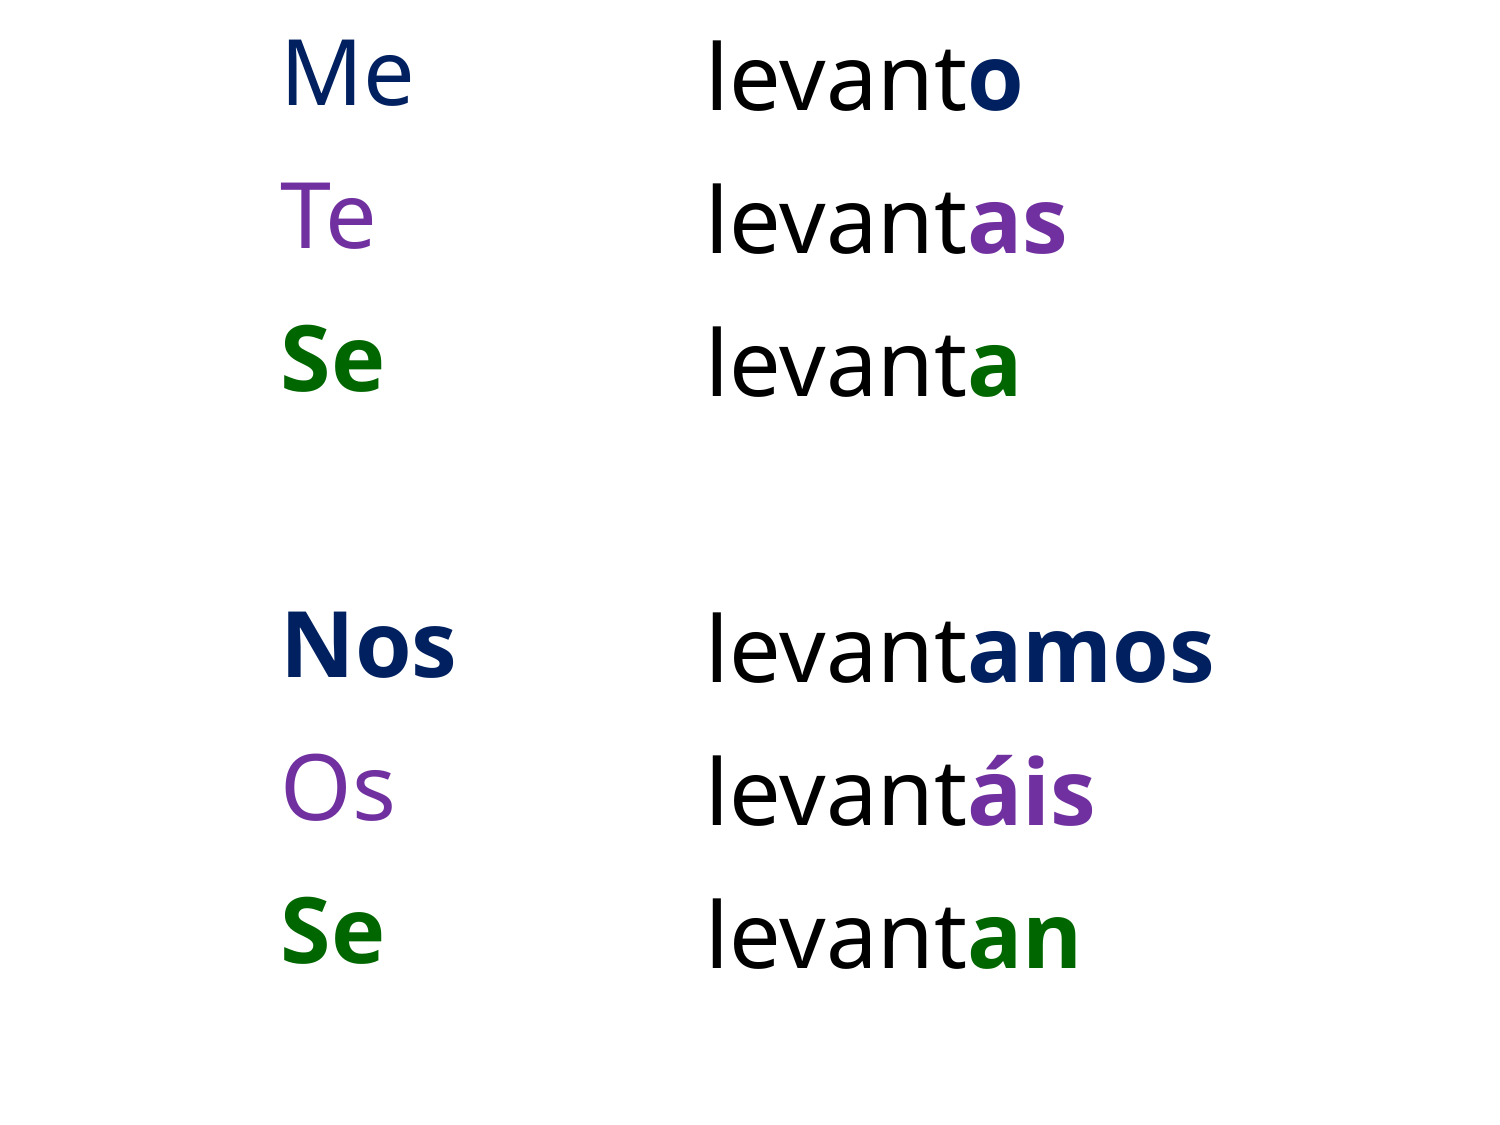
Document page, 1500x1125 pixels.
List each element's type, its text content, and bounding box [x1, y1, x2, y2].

list levanto levantas levanta levantamos levantáis levantan [690, 0, 1429, 936]
list Me Te Se Nos Os Se [265, 19, 1004, 1125]
